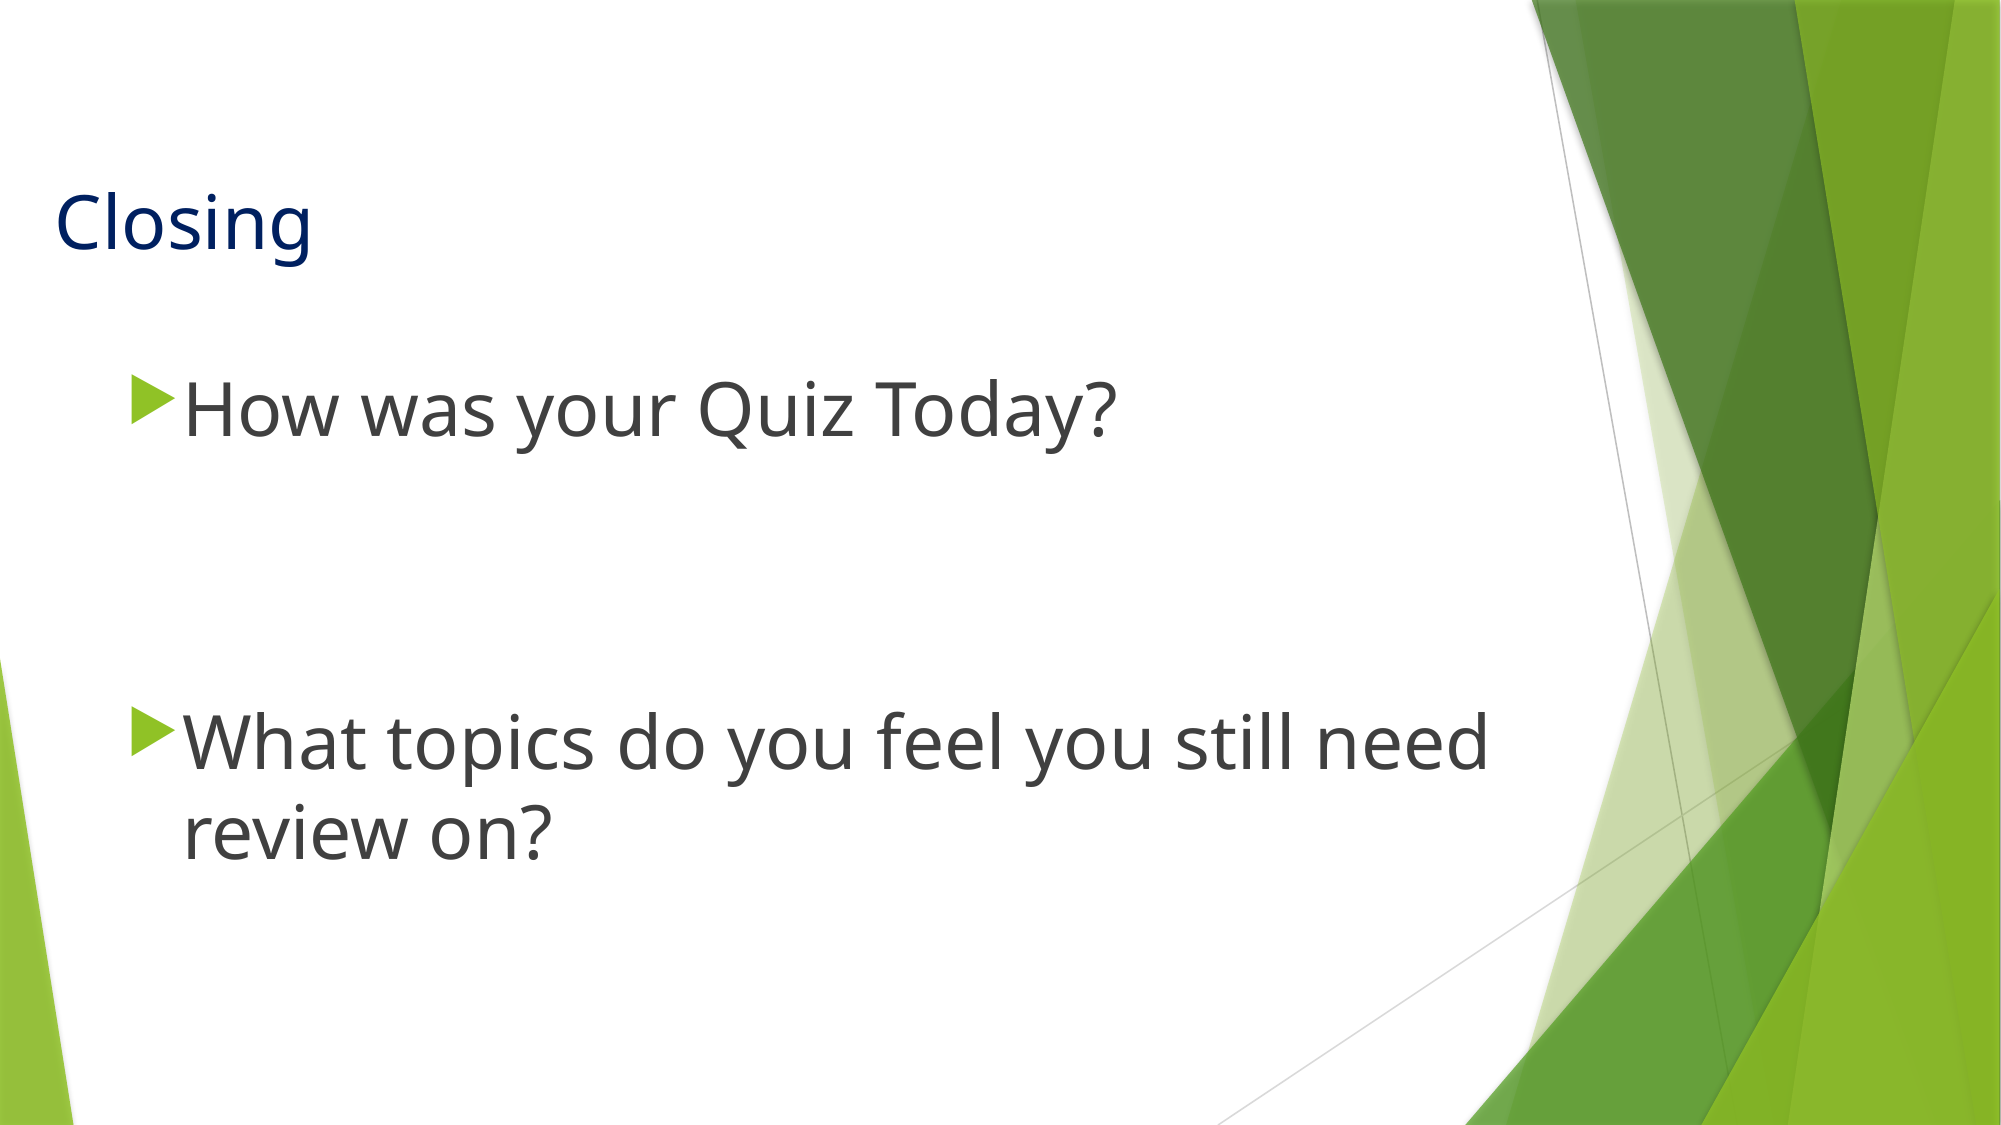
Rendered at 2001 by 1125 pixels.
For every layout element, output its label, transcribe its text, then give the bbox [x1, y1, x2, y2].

list How was your Quiz Today? What topics do you feel you still need review on? [111, 354, 1522, 992]
title Closing [39, 166, 533, 355]
